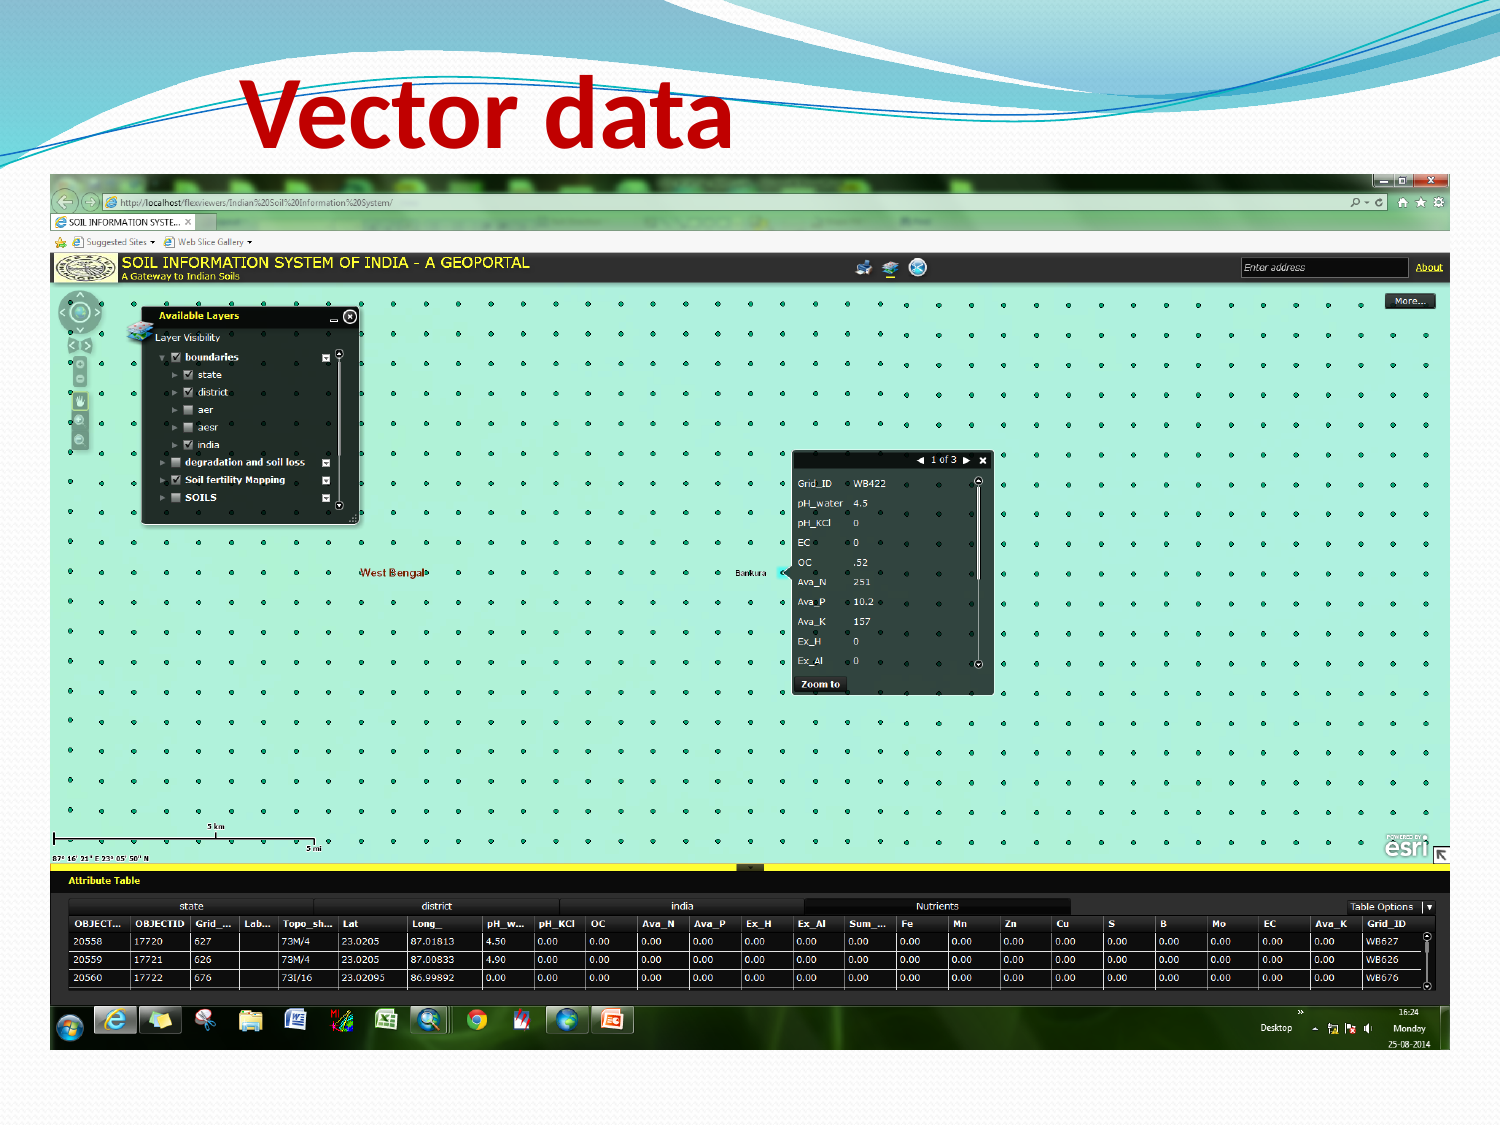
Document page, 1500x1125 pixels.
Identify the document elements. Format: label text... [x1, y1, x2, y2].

picture [49, 174, 1451, 1051]
text_box Vector data [225, 37, 1463, 163]
